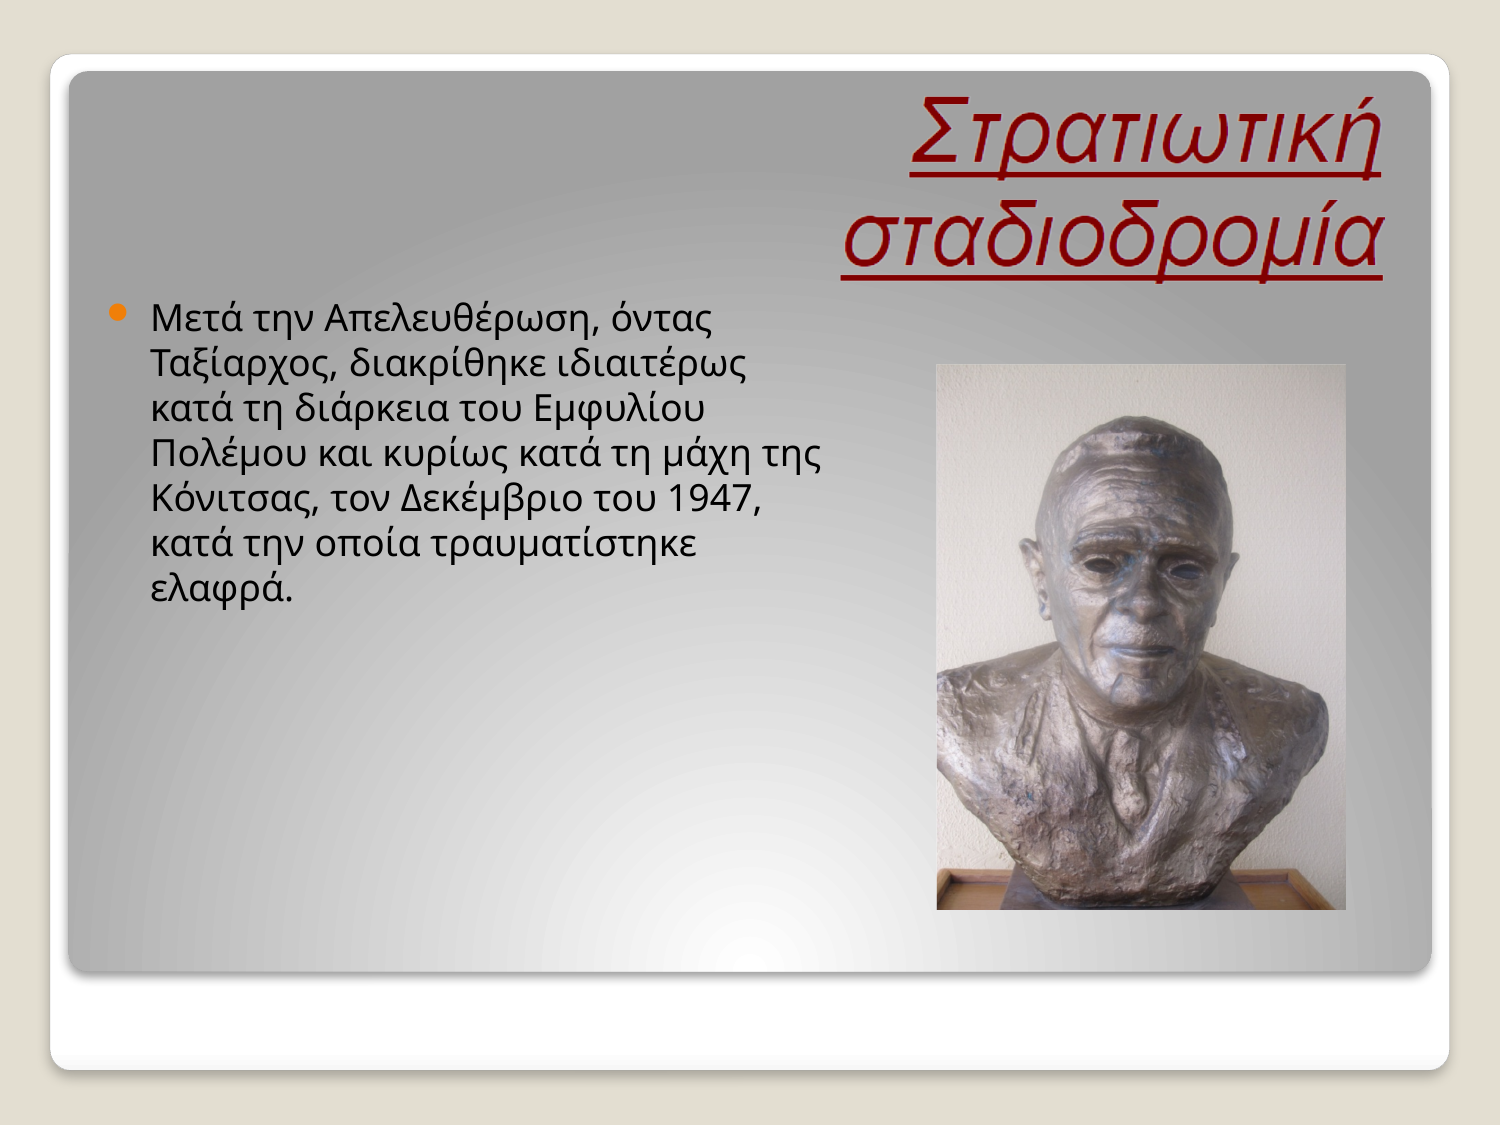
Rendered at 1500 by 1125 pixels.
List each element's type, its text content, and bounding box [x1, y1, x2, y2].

picture [371, 77, 1385, 286]
picture [867, 365, 1414, 909]
list Μετά την Απελευθέρωση, όντας Ταξίαρχος, διακρίθηκε ιδιαιτέρως κατά τη διάρκεια του Εμφυλίου Πολέμου και κυρίως κατά τη μάχη της Κόνιτσας, τον Δεκέμβριο του 1947, κατά την οποία τραυματίστηκε ελαφρά. [76, 278, 851, 966]
